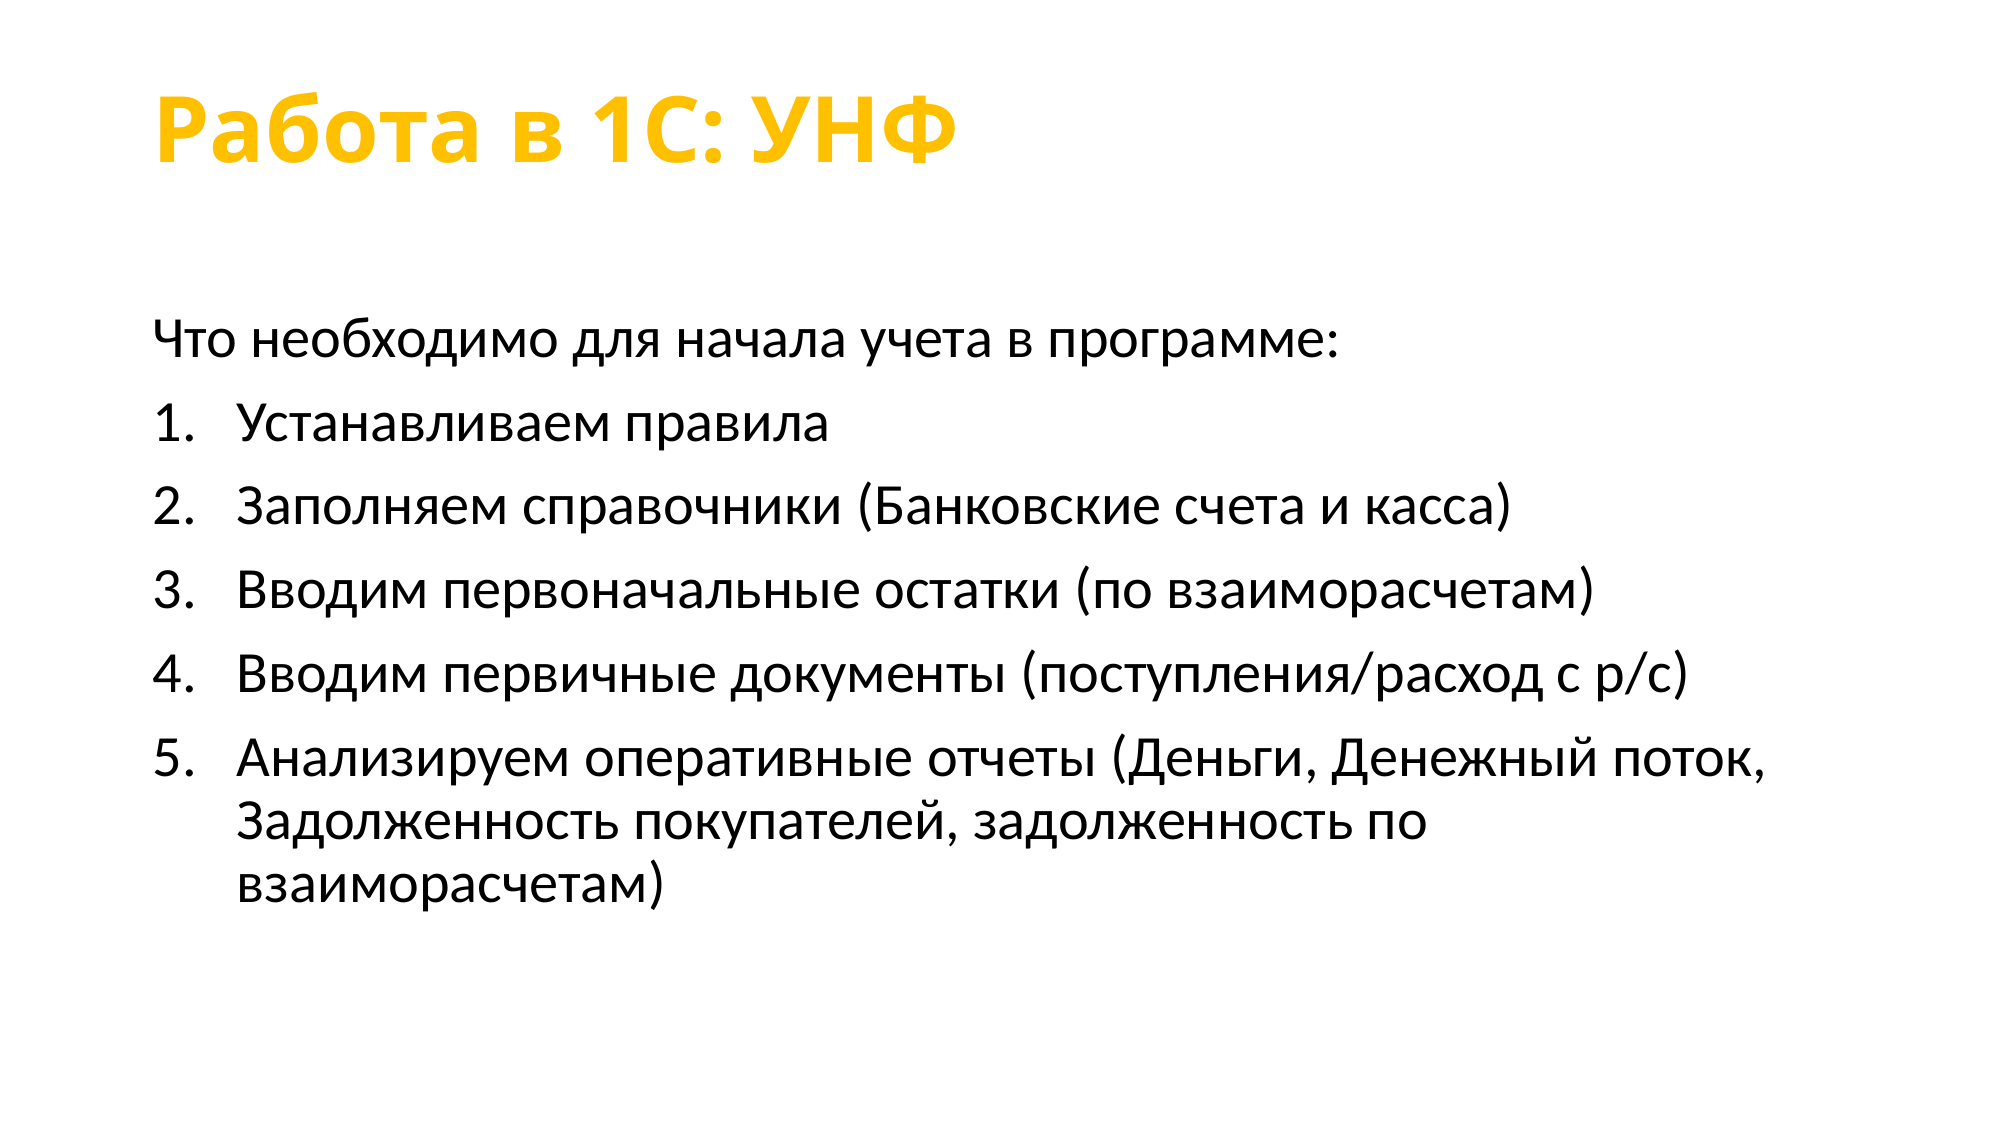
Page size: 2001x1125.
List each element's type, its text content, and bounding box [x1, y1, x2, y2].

title Работа в 1С: УНФ [137, 59, 1863, 206]
list Что необходимо для начала учета в программе: Устанавливаем правила Заполняем справочники (Банковские счета и касса) Вводим первоначальные остатки (по взаиморасчетам) Вводим первичные документы (поступления/расход с р/с) Анализируем оперативные отчеты (Деньги, Денежный поток, Задолженность покупателей, задолженность по взаиморасчетам) [137, 299, 1863, 1014]
